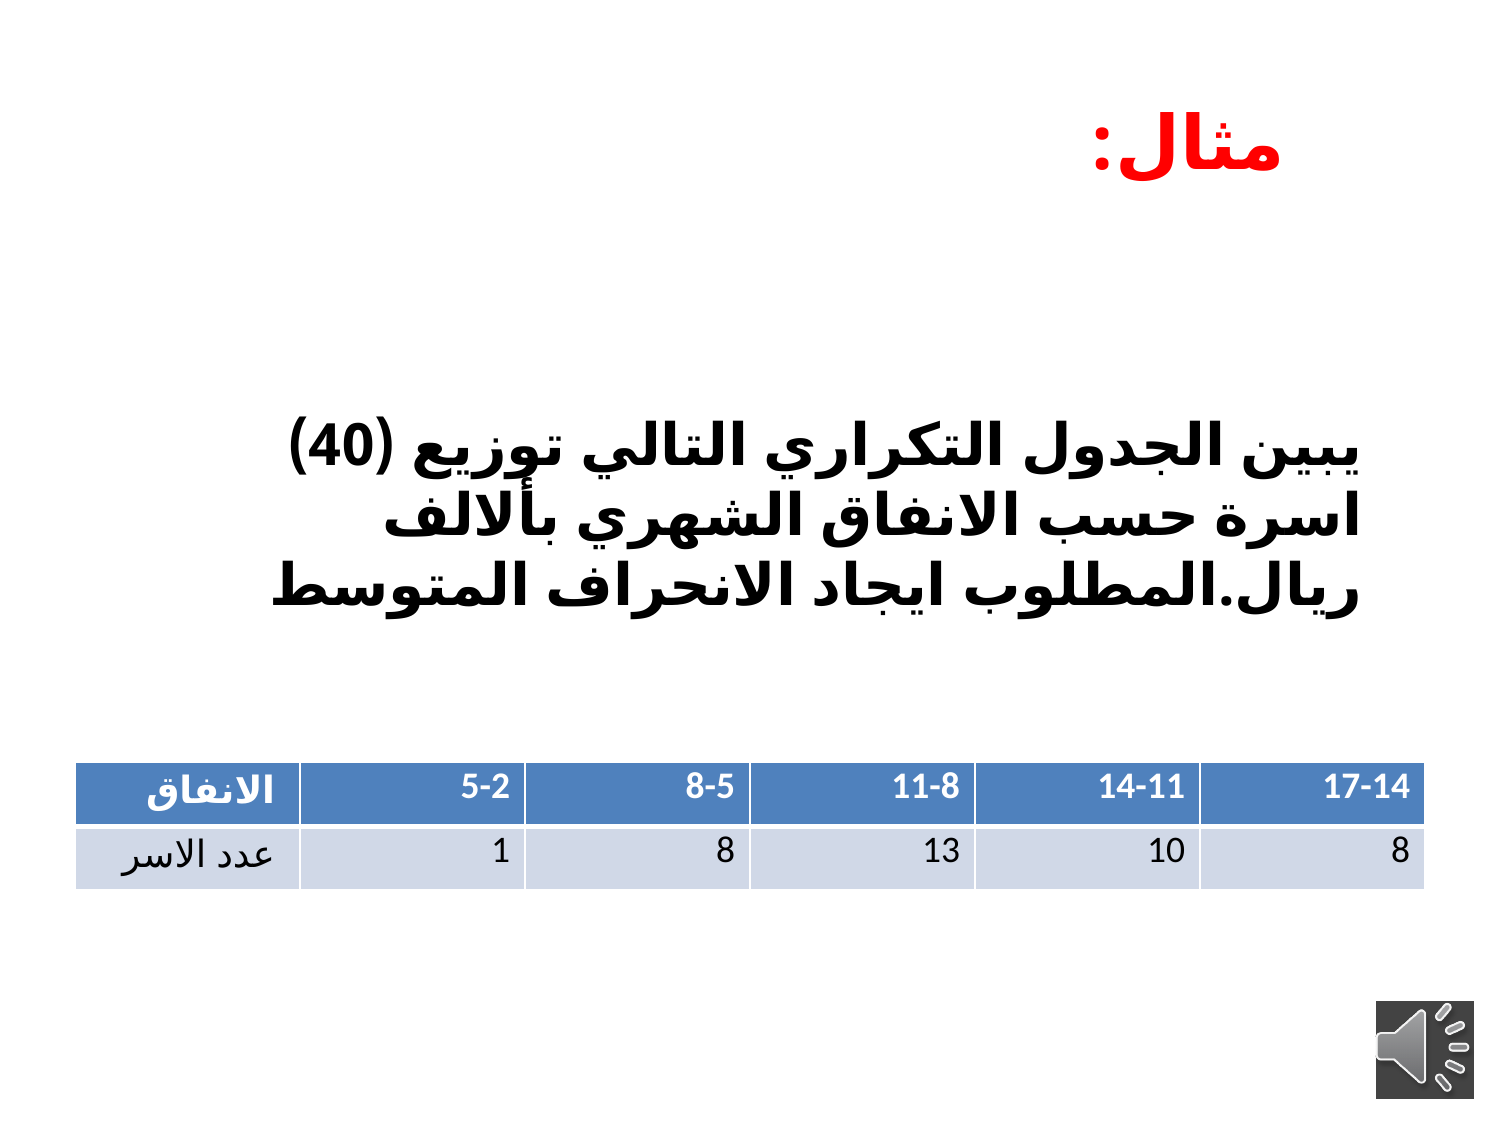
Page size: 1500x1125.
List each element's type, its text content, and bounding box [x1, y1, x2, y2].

table_header 8-5 [526, 763, 749, 824]
table_header 11-8 [751, 763, 974, 824]
table_cell 8 [1201, 829, 1424, 889]
text_box مثال: [125, 87, 1300, 193]
table_header 14-11 [976, 763, 1199, 824]
table_cell 10 [976, 829, 1199, 889]
table_cell 13 [751, 829, 974, 889]
table_header 5-2 [301, 763, 524, 824]
table_cell عدد الاسر [76, 829, 299, 889]
picture [1374, 999, 1476, 1101]
table_cell 8 [526, 829, 749, 889]
text_box يبين الجدول التكراري التالي توزيع (40) اسرة حسب الانفاق الشهري بألالف ريال.المطلوب ايجاد الانحراف المتوسط [127, 399, 1378, 695]
table_header الانفاق [76, 763, 299, 824]
table_header 17-14 [1201, 763, 1424, 824]
table_cell 1 [301, 829, 524, 889]
